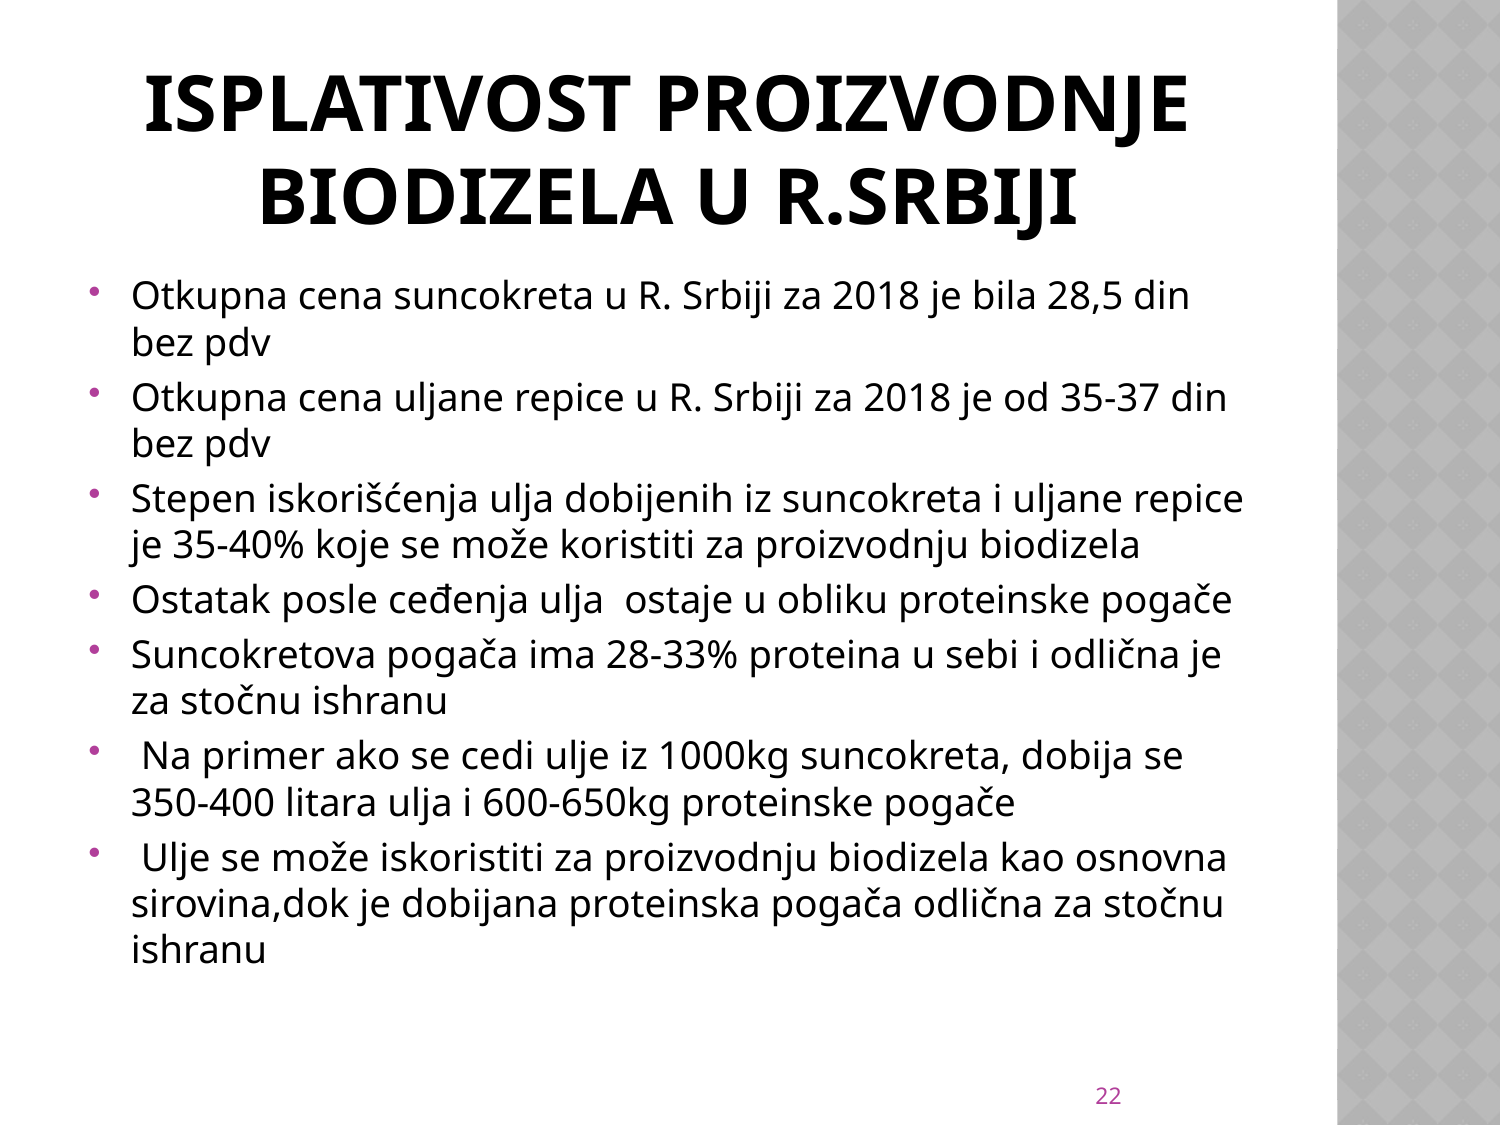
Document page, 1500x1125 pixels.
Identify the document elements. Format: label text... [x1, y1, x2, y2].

title Isplativost proizvodnje biodizela u R.Srbiji [75, 52, 1263, 240]
slide_number 22 [1025, 1075, 1122, 1113]
list Otkupna cena suncokreta u R. Srbiji za 2018 je bila 28,5 din bez pdv Otkupna cena uljane repice u R. Srbiji za 2018 je od 35-37 din bez pdv Stepen iskorišćenja ulja dobijenih iz suncokreta i uljane repice je 35-40% koje se može koristiti za proizvodnju biodizela Ostatak posle ceđenja ulja ostaje u obliku proteinske pogače Suncokretova pogača ima 28-33% proteina u sebi i odlična je za stočnu ishranu Na primer ako se cedi ulje iz 1000kg suncokreta, dobija se 350-400 litara ulja i 600-650kg proteinske pogače Ulje se može iskoristiti za proizvodnju biodizela kao osnovna sirovina,dok je dobijana proteinska pogača odlična za stočnu ishranu [75, 264, 1263, 1059]
